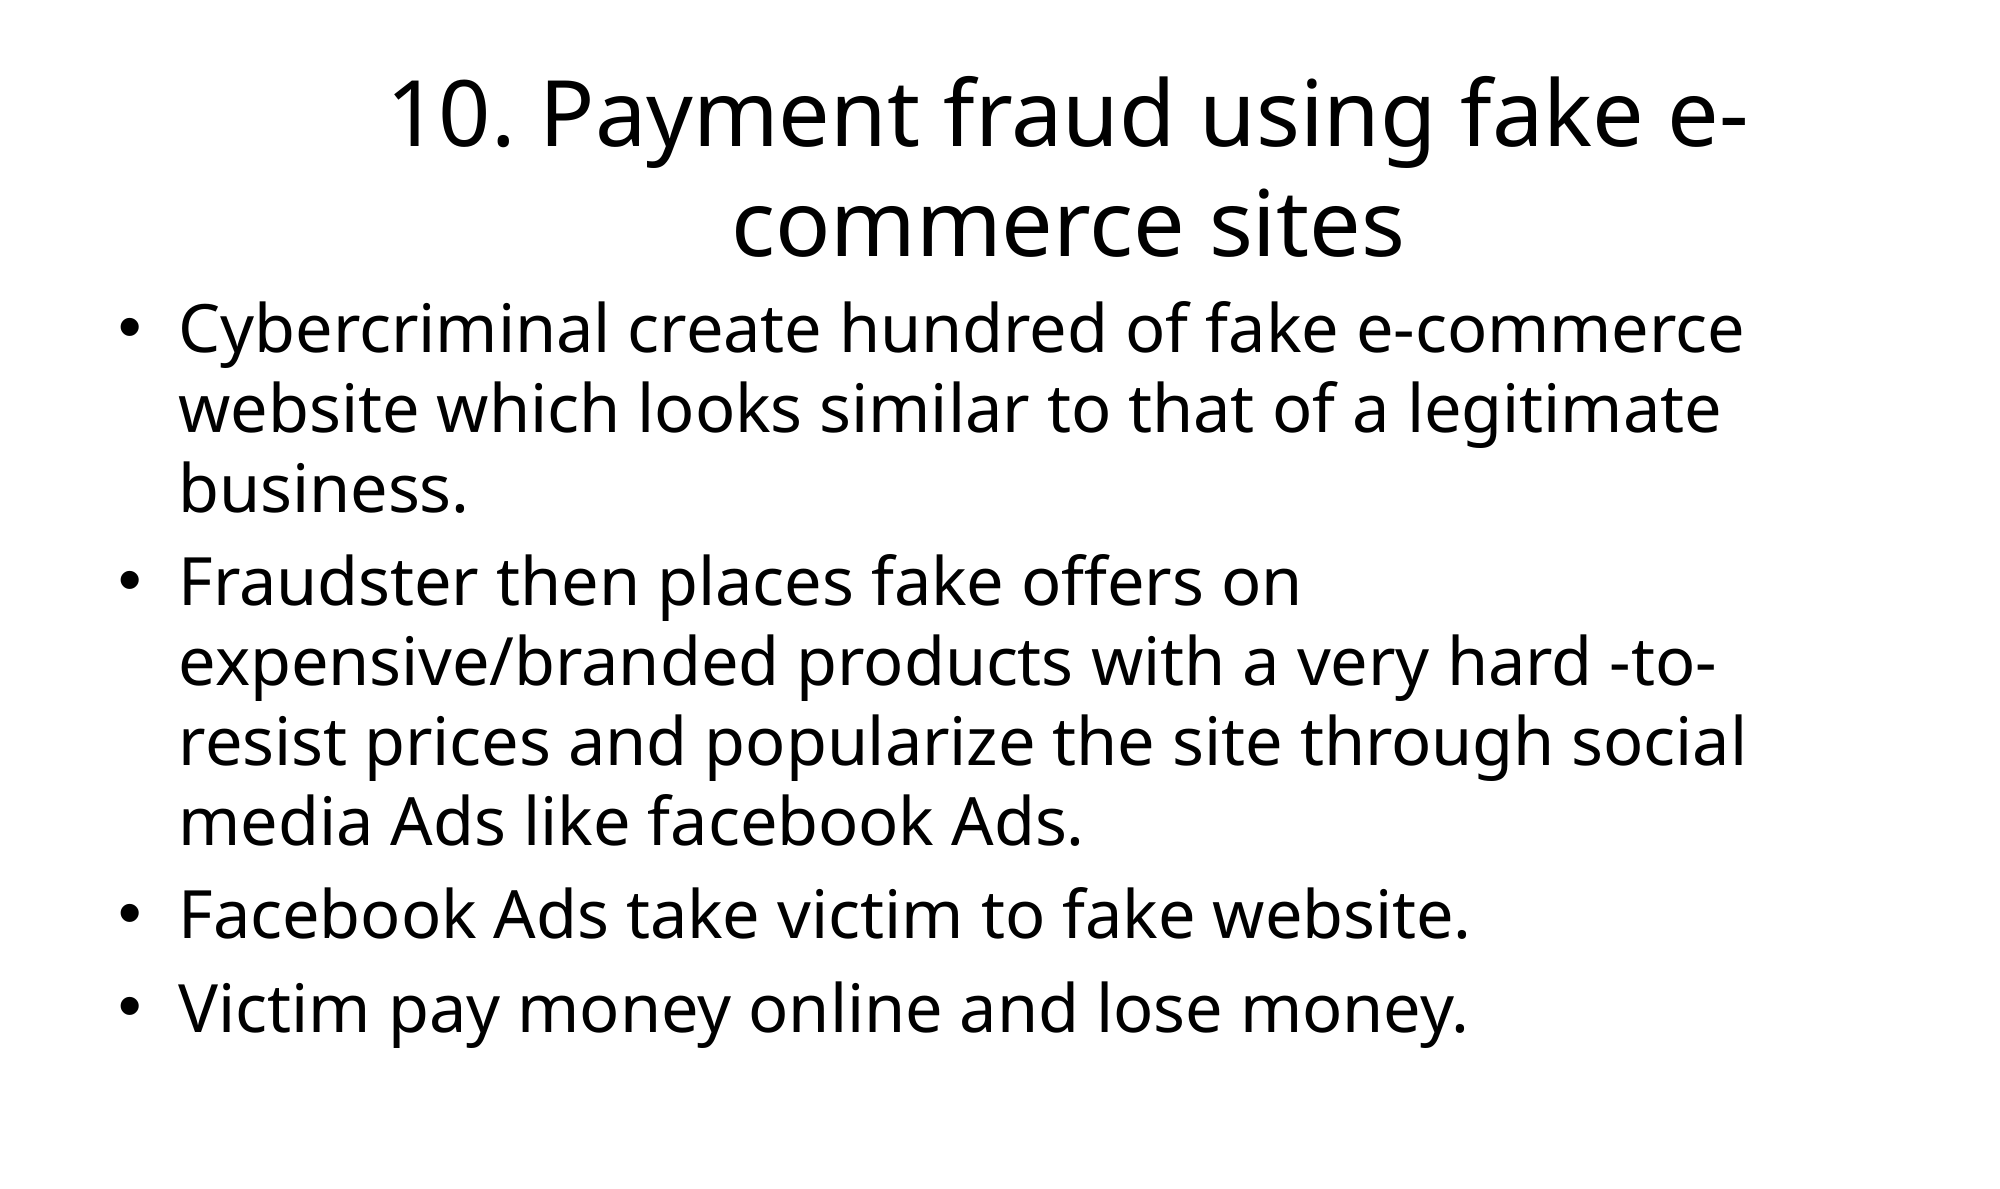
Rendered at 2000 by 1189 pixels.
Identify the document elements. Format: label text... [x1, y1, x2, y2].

list Cybercriminal create hundred of fake e-commerce website which looks similar to that of a legitimate business. Fraudster then places fake offers on expensive/branded products with a very hard -to-resist prices and popularize the site through social media Ads like facebook Ads. Facebook Ads take victim to fake website. Victim pay money online and lose money. [99, 277, 1900, 1062]
title 10. Payment fraud using fake e-commerce sites [187, 47, 1950, 246]
